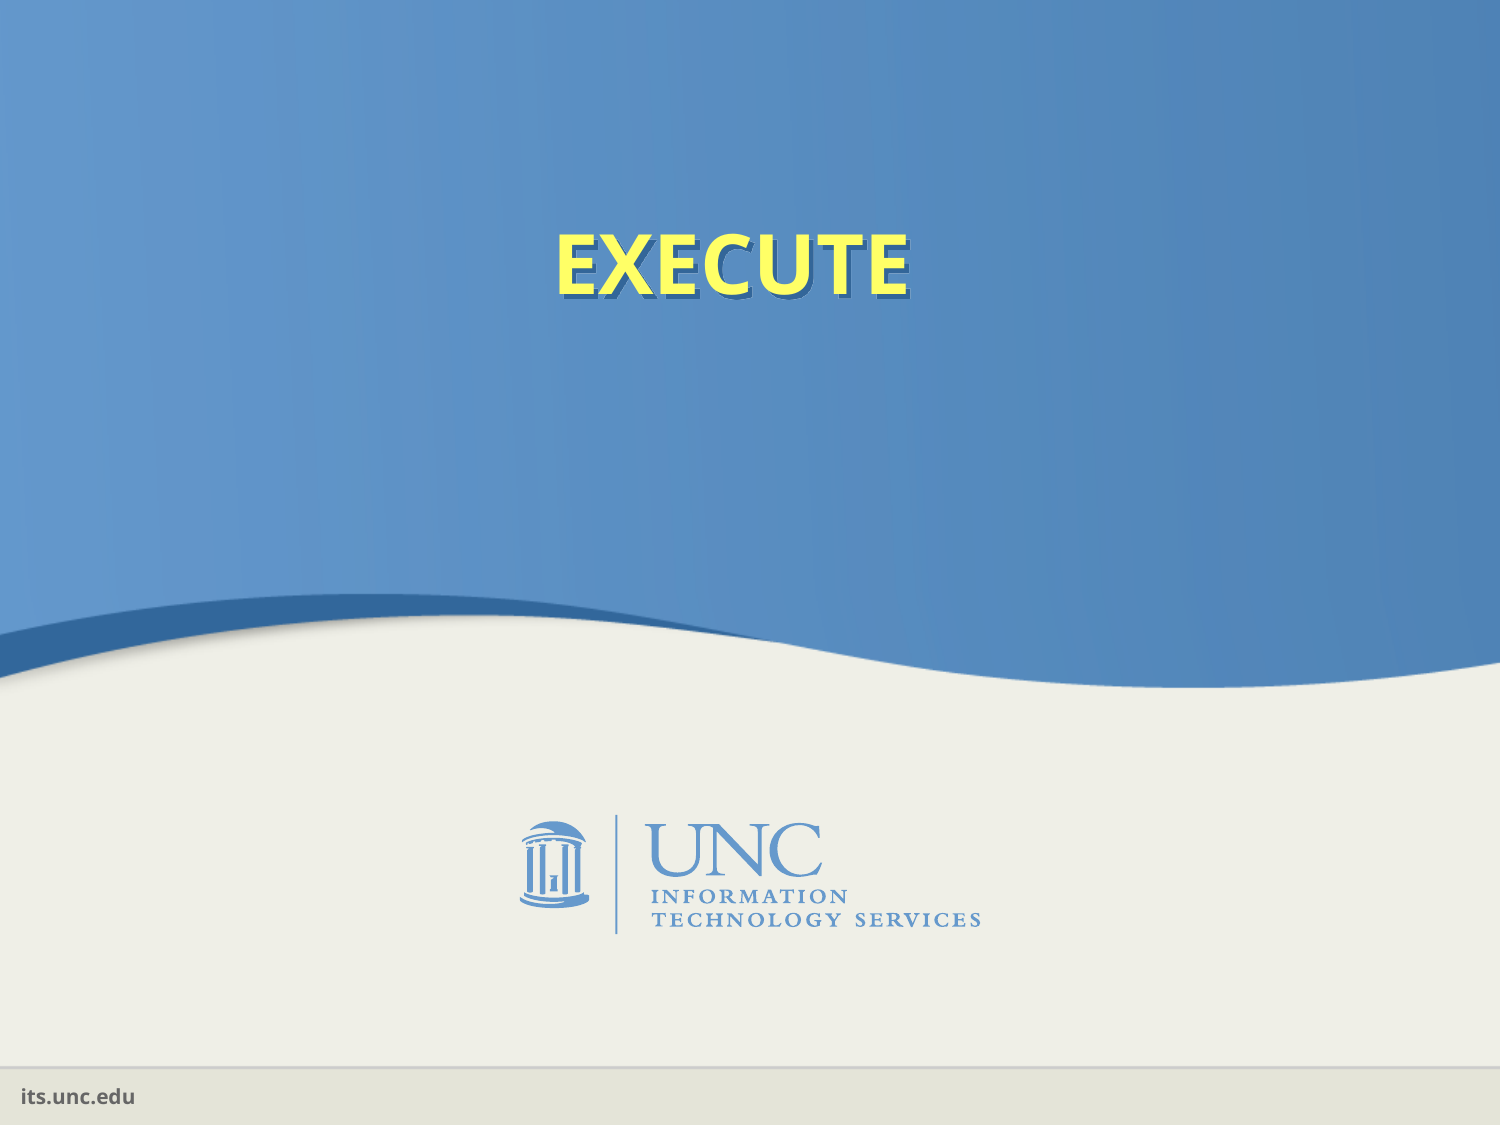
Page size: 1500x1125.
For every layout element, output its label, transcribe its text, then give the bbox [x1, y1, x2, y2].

picture [0, 0, 1500, 1125]
title Execute [94, 203, 1370, 428]
